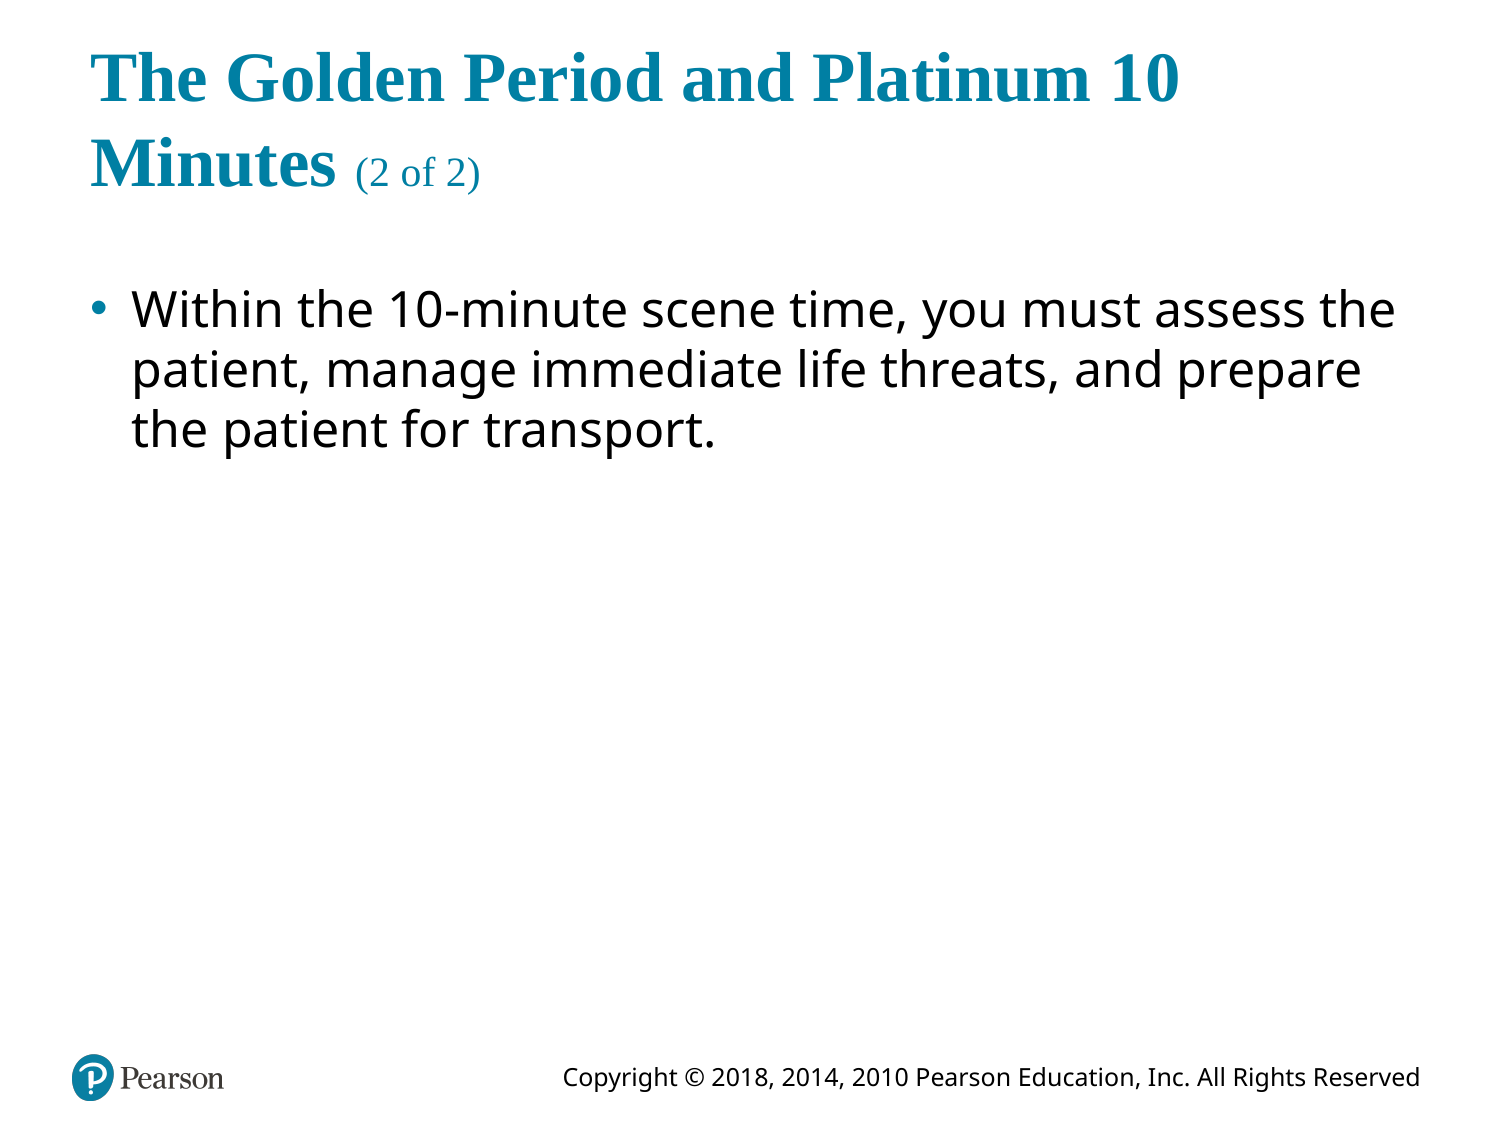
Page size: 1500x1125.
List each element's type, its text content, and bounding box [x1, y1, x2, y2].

list Within the 10-minute scene time, you must assess the patient, manage immediate life threats, and prepare the patient for transport. [75, 262, 1425, 475]
picture [80, 1063, 106, 1088]
picture [72, 1087, 83, 1101]
title The Golden Period and Platinum 10 Minutes (2 of 2) [75, 35, 1275, 216]
picture [72, 1054, 88, 1070]
picture [98, 1054, 224, 1101]
